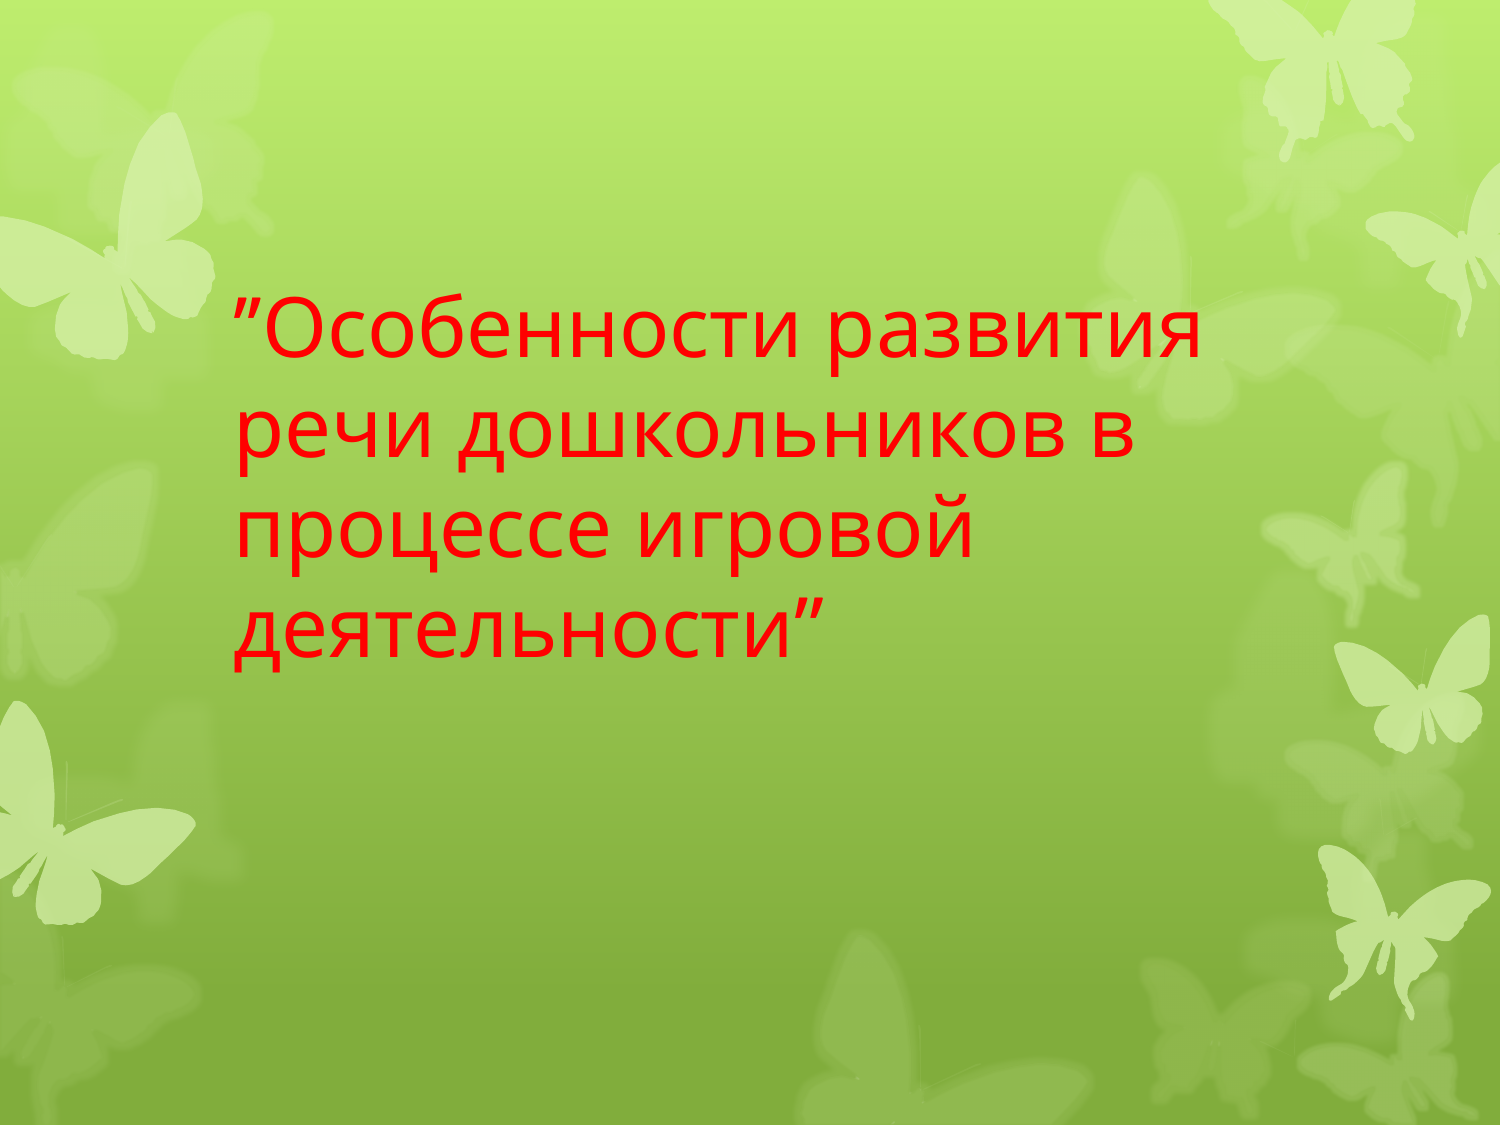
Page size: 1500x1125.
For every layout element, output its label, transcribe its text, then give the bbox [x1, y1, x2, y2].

text_box ’’Особенности развития речи дошкольников в процессе игровой деятельности” [218, 267, 1388, 682]
